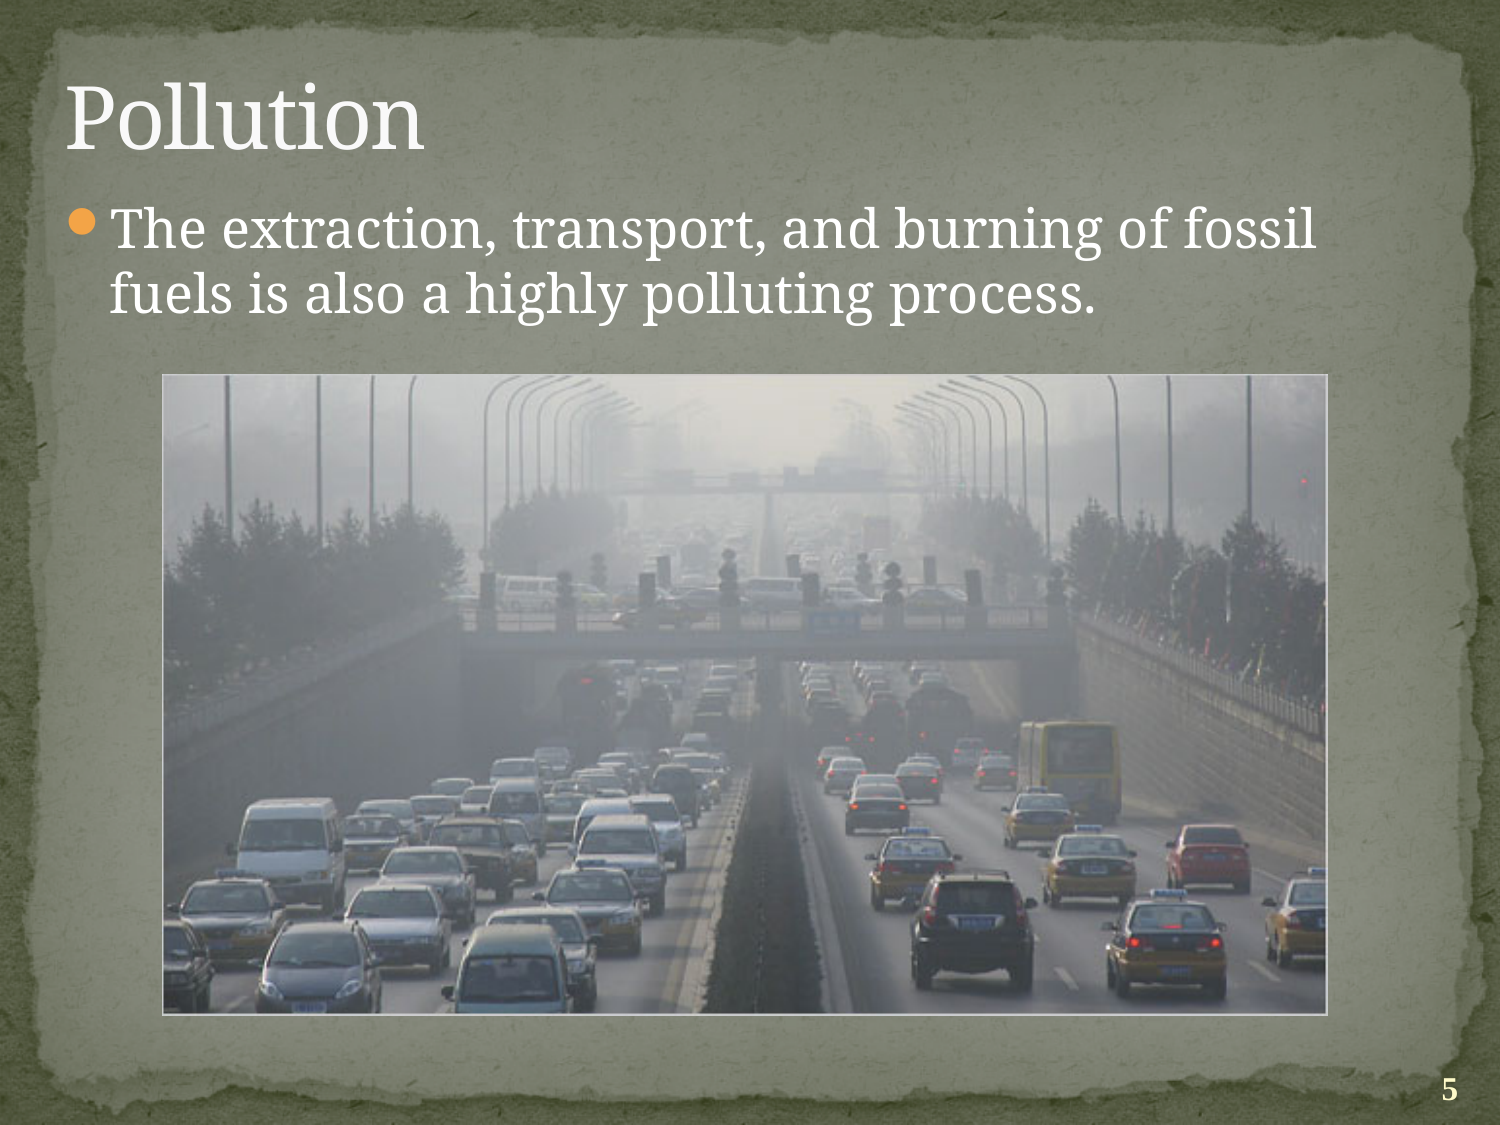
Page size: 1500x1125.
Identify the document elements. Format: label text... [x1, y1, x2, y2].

picture [162, 374, 1328, 1016]
slide_number 5 [1400, 1050, 1500, 1125]
title Pollution [49, 24, 1451, 175]
list The extraction, transport, and burning of fossil fuels is also a highly polluting process. [50, 187, 1450, 1000]
